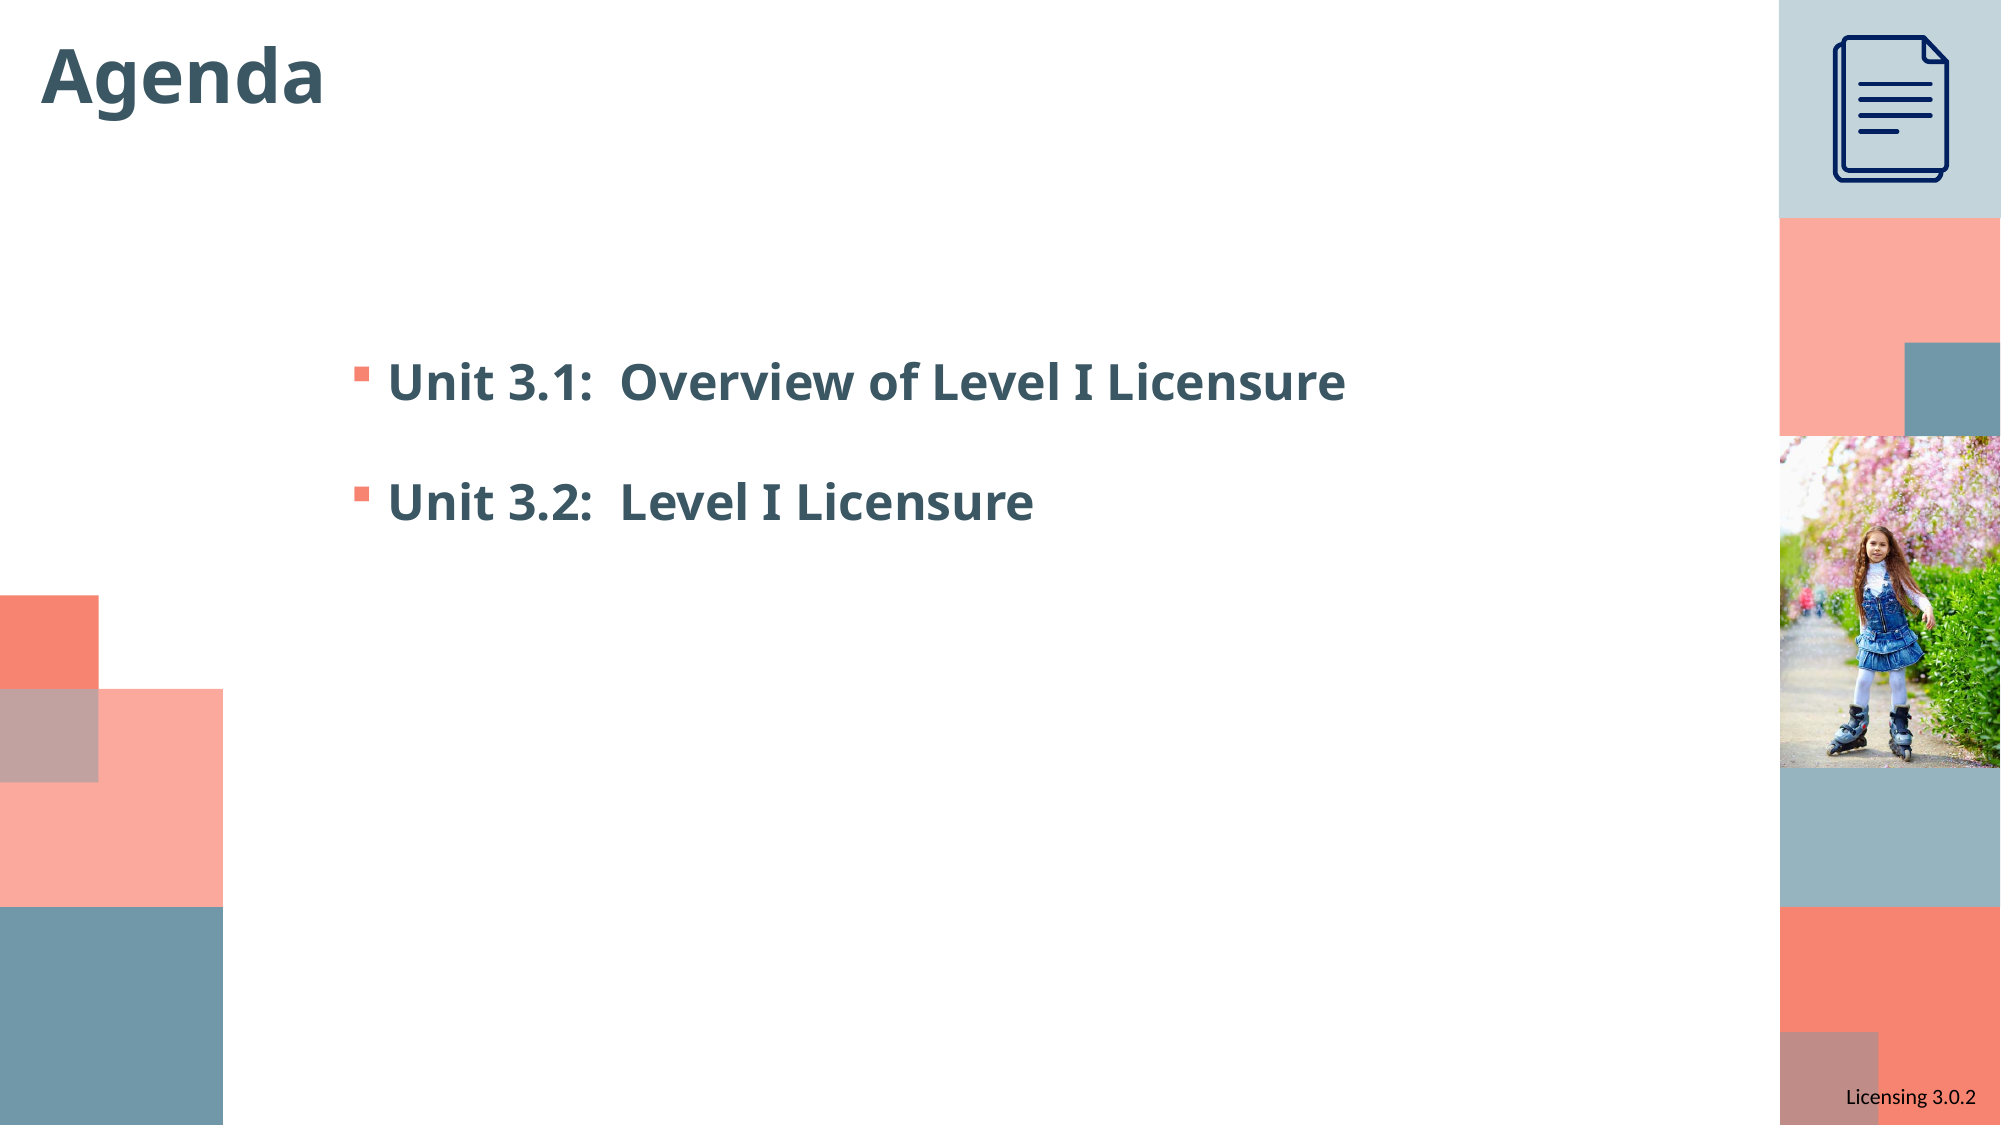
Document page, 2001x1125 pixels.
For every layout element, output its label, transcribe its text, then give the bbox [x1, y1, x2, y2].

title Agenda [26, 22, 1724, 125]
list Unit 3.1: Overview of Level I Licensure Unit 3.2: Level I Licensure [335, 342, 1418, 994]
text_box Licensing 3.0.2 [1831, 1074, 2000, 1125]
picture [1780, 436, 2000, 768]
